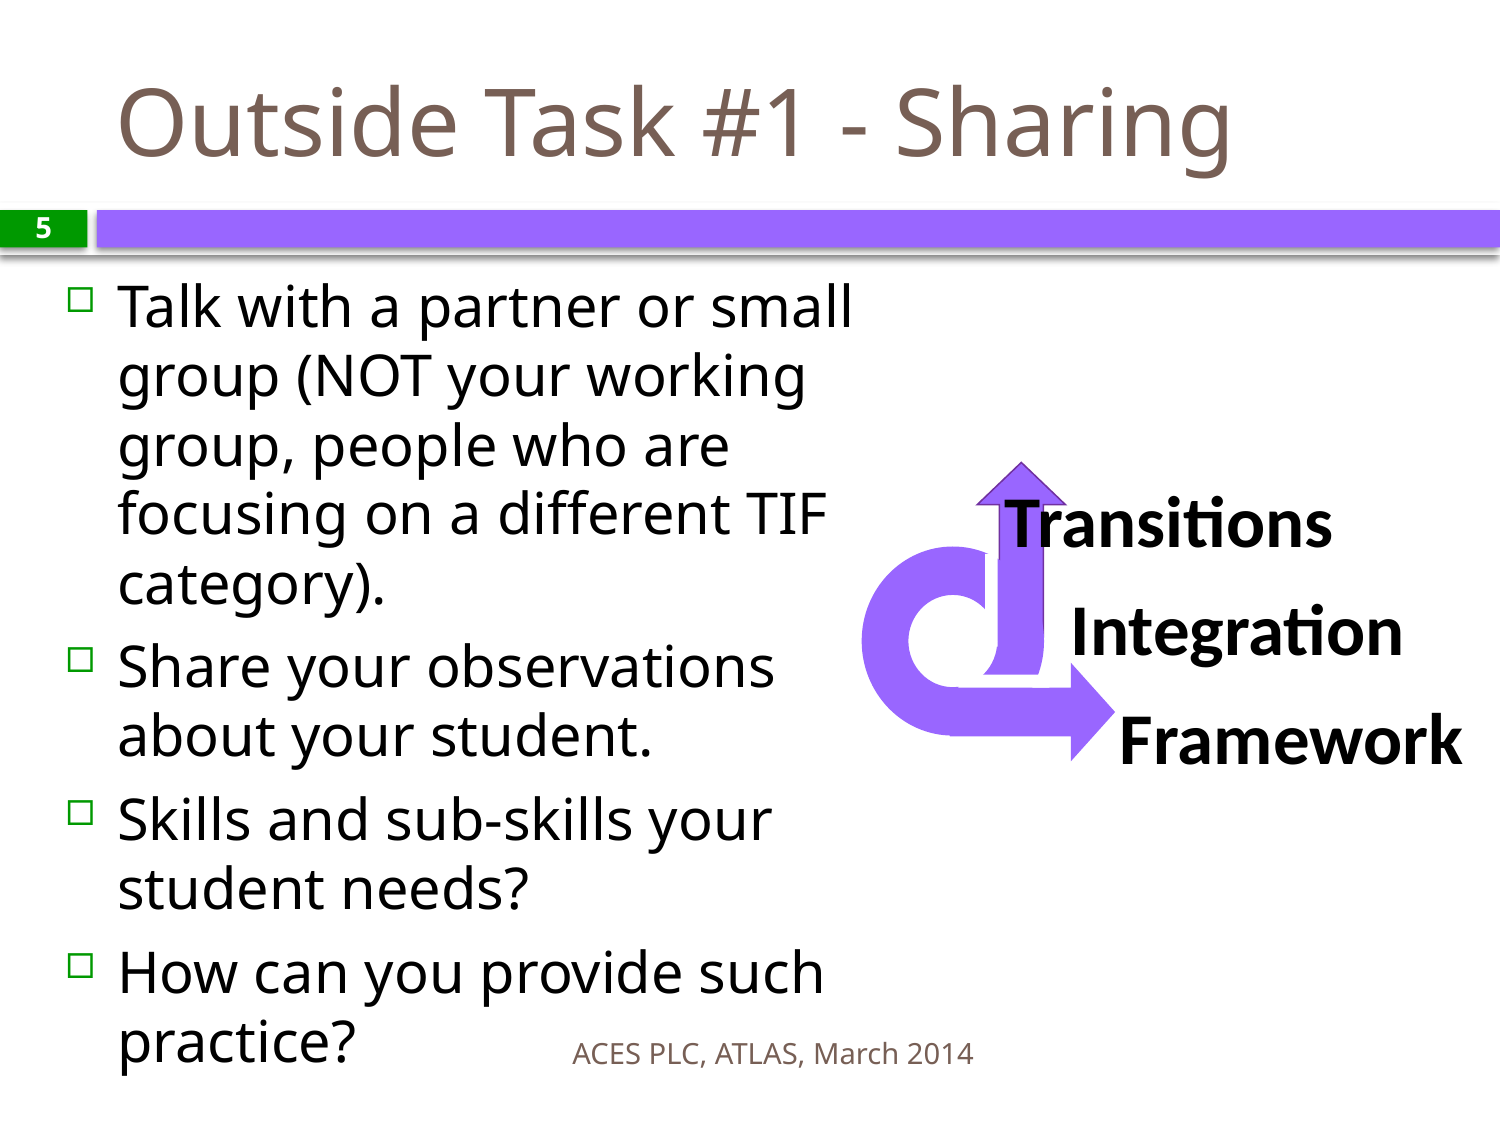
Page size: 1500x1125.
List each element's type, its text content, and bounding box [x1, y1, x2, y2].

slide_number 5 [0, 208, 88, 249]
list Talk with a partner or small group (NOT your working group, people who are focusing on a different TIF category). Share your observations about your student. Skills and sub-skills your student needs? How can you provide such practice? [50, 262, 875, 1088]
title Outside Task #1 - Sharing [100, 37, 1438, 200]
footer ACES PLC, ATLAS, March 2014 [99, 1024, 990, 1085]
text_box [862, 462, 1500, 780]
